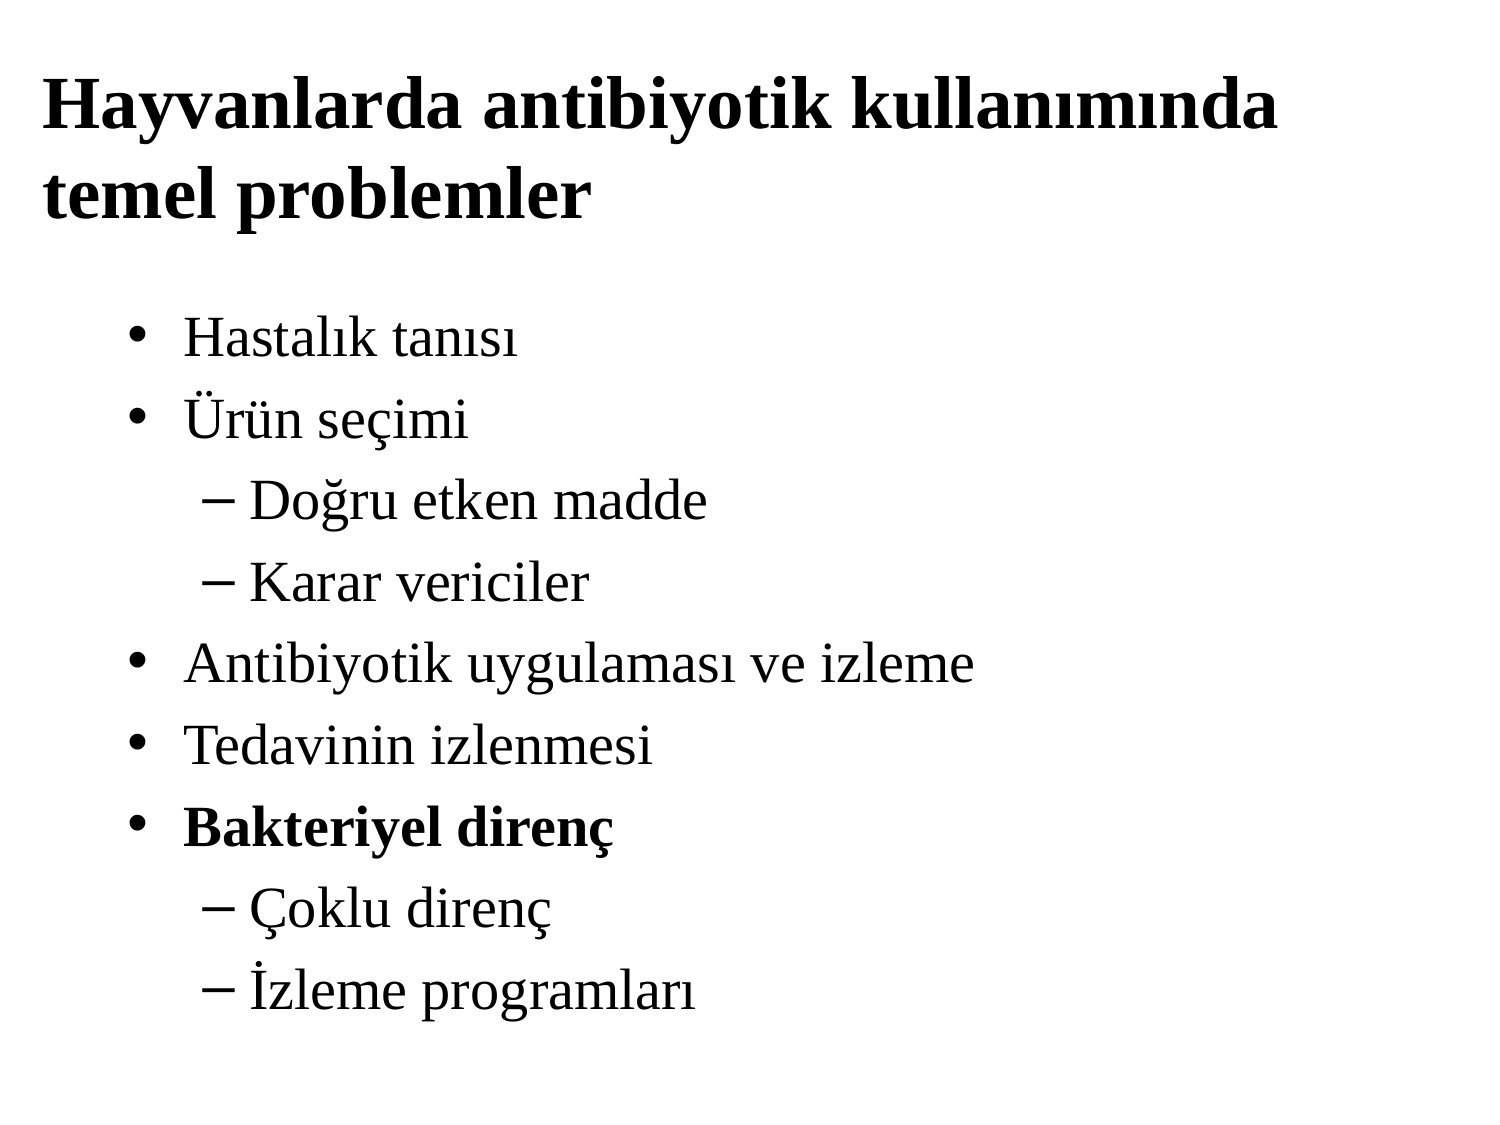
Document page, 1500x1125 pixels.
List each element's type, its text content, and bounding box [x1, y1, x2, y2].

title Hayvanlarda antibiyotik kullanımında temel problemler [27, 36, 1402, 250]
list Hastalık tanısı Ürün seçimi Doğru etken madde Karar vericiler Antibiyotik uygulaması ve izleme Tedavinin izlenmesi Bakteriyel direnç Çoklu direnç İzleme programları [112, 290, 1447, 1059]
